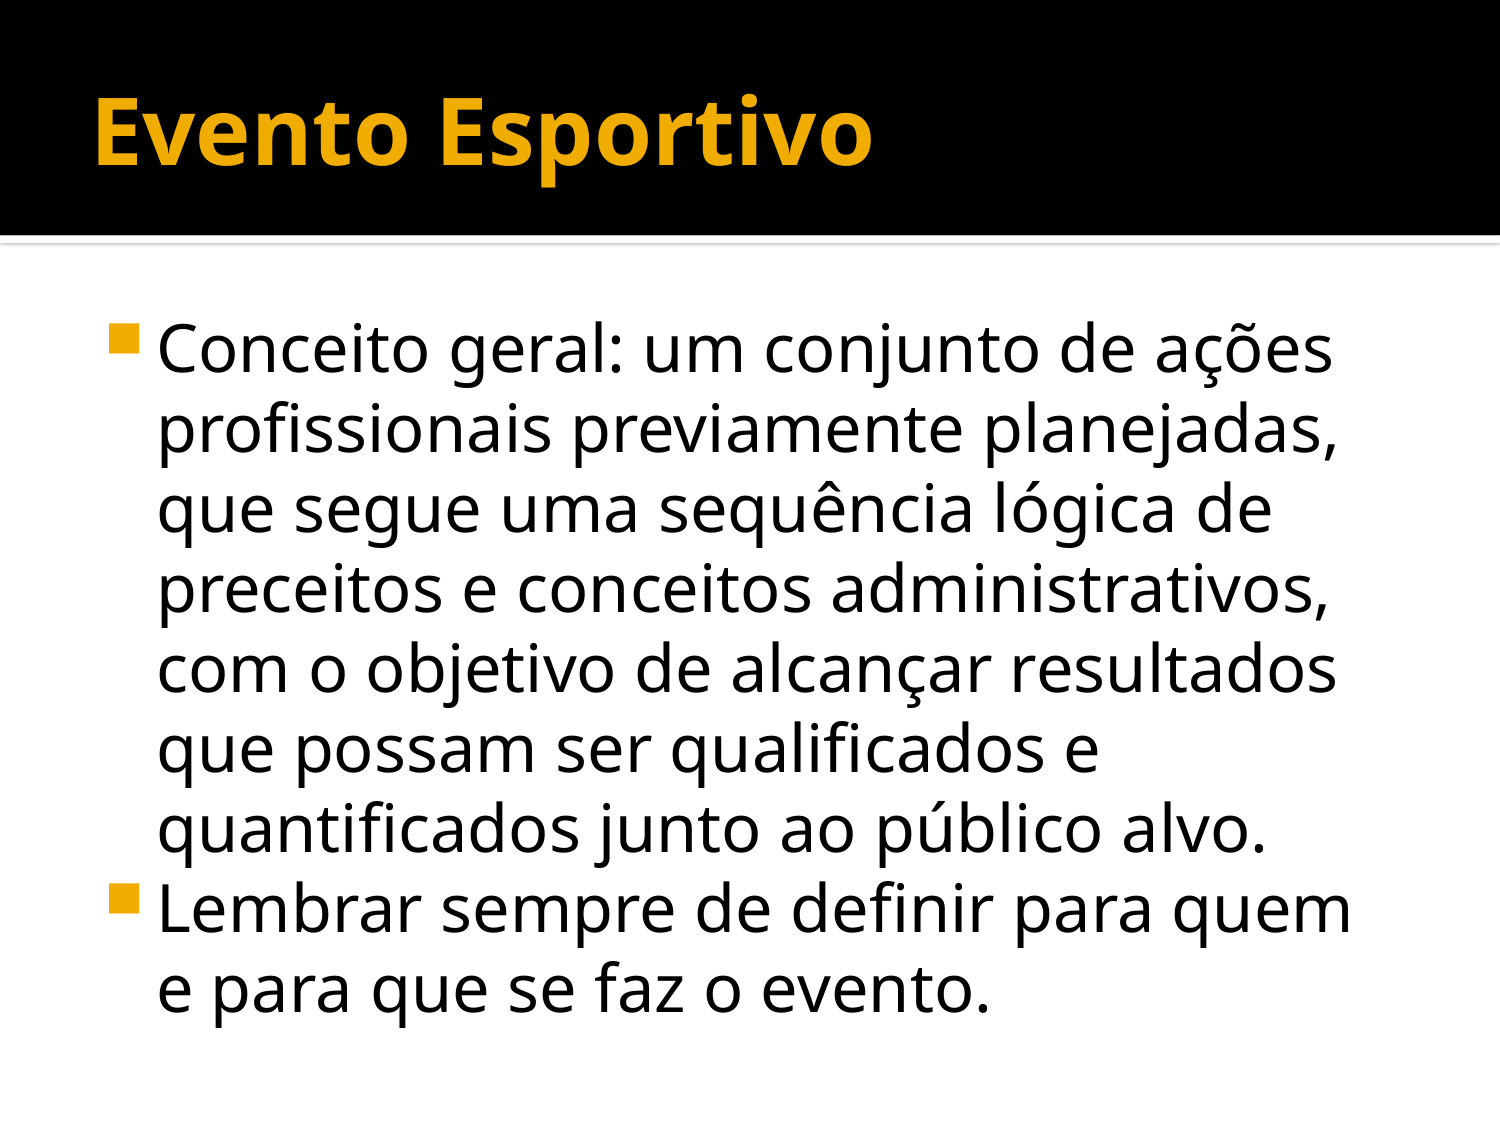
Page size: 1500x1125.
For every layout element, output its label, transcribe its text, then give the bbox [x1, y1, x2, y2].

list Conceito geral: um conjunto de ações profissionais previamente planejadas, que segue uma sequência lógica de preceitos e conceitos administrativos, com o objetivo de alcançar resultados que possam ser qualificados e quantificados junto ao público alvo. Lembrar sempre de definir para quem e para que se faz o evento. [75, 291, 1425, 1050]
title Evento Esportivo [75, 25, 1425, 231]
